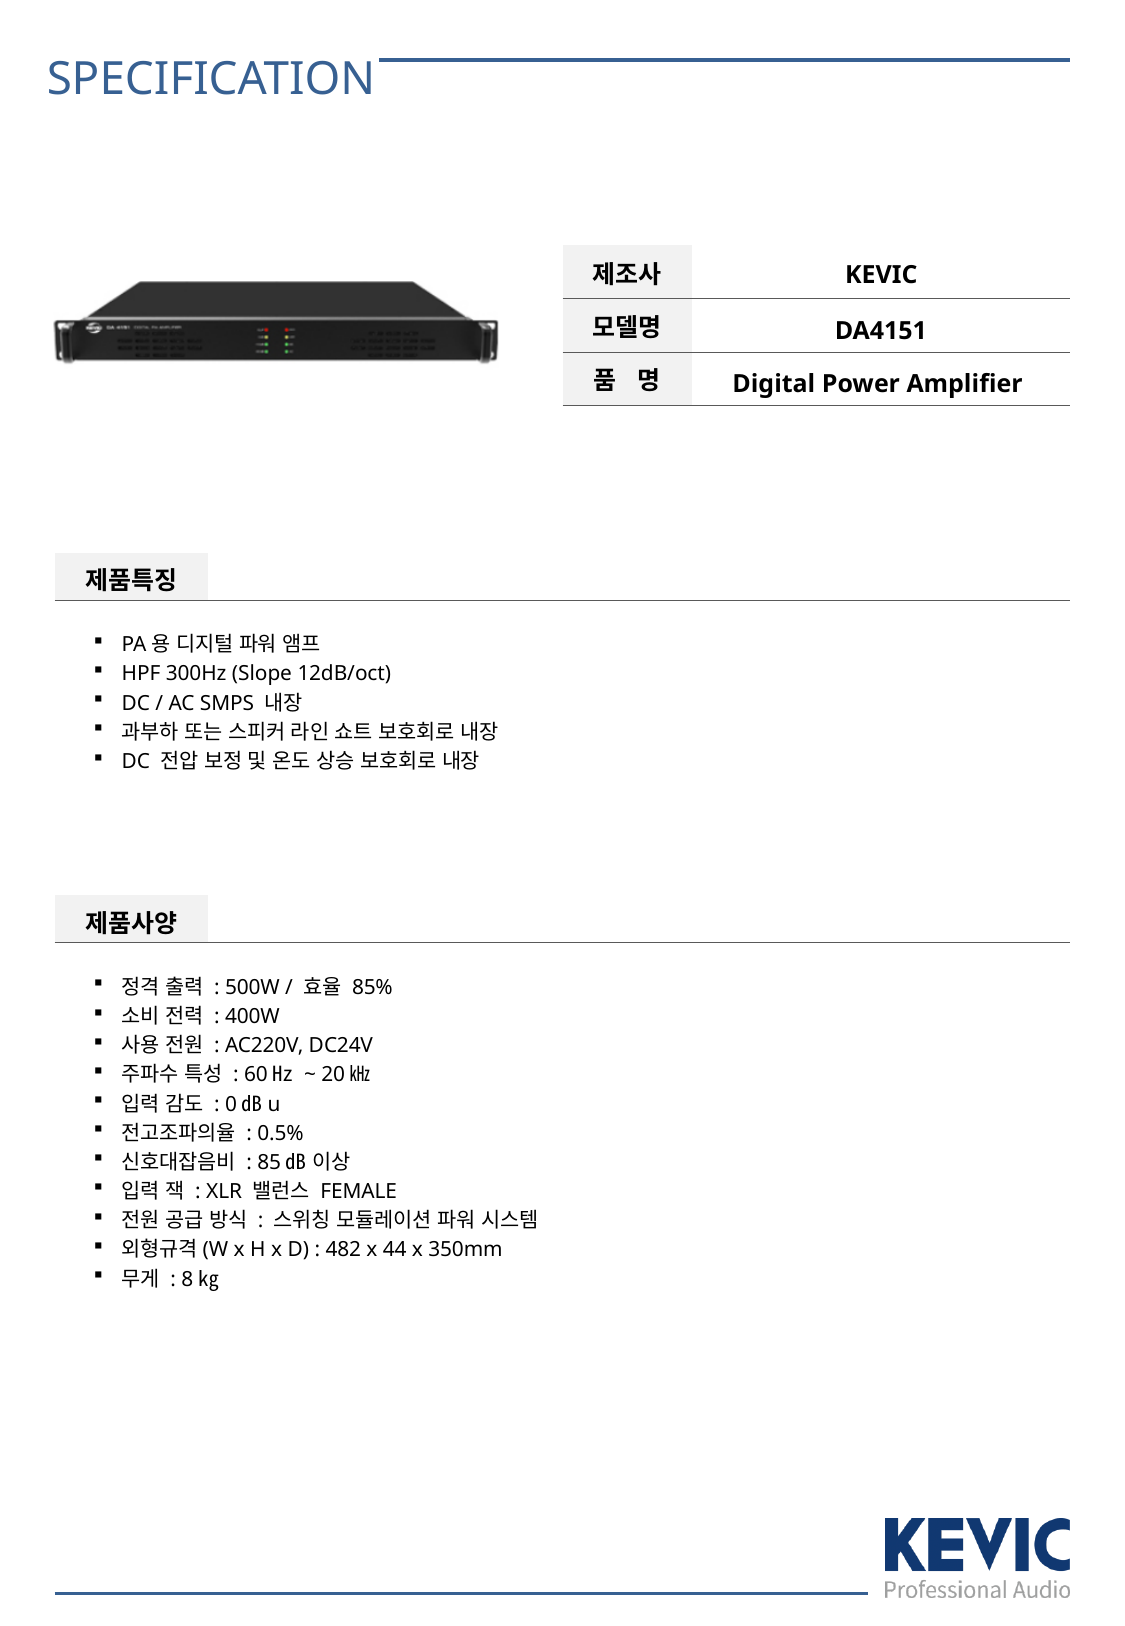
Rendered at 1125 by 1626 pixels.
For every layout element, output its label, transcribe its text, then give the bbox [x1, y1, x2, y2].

picture [42, 257, 504, 370]
picture [885, 1518, 1070, 1598]
list PA용 디지털 파워 앰프 HPF 300Hz (Slope 12dB/oct) DC / AC SMPS 내장 과부하 또는 스피커 라인 쇼트 보호회로 내장 DC 전압 보정 및 온도 상승 보호회로 내장 [78, 623, 1047, 872]
list DA4151 [692, 298, 1070, 352]
list Digital Power Amplifier [692, 352, 1070, 405]
list 정격 출력 : 500W / 효율 85% 소비 전력 : 400W 사용 전원 : AC220V, DC24V 주파수 특성 : 60㎐ ~ 20㎑ 입력 감도 : 0㏈u 전고조파의율 : 0.5% 신호대잡음비 : 85㏈ 이상 입력 잭 : XLR 밸런스 FEMALE 전원 공급 방식 : 스위칭 모듈레이션 파워 시스템 외형규격(W x H x D) : 482 x 44 x 350mm 무게 : 8㎏ [78, 966, 1047, 1558]
